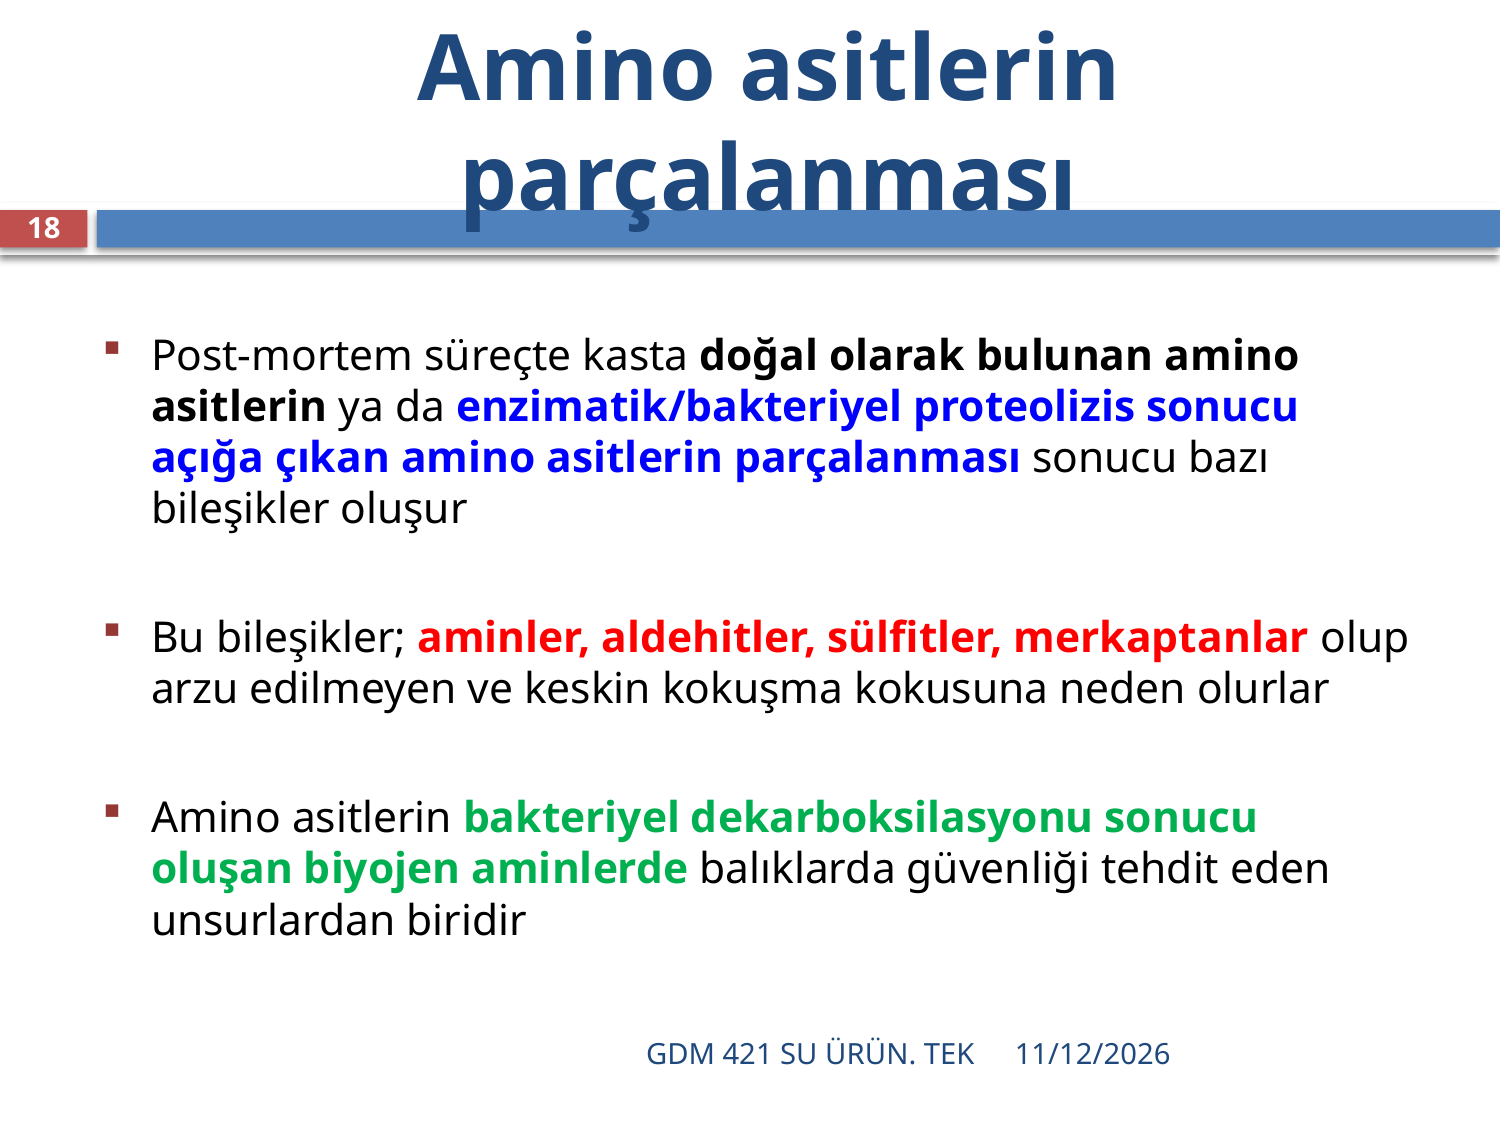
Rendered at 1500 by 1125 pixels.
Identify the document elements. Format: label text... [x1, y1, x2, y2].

footer GDM 421 SU ÜRÜN. TEK [99, 1024, 990, 1085]
list Post-mortem süreçte kasta doğal olarak bulunan amino asitlerin ya da enzimatik/bakteriyel proteolizis sonucu açığa çıkan amino asitlerin parçalanması sonucu bazı bileşikler oluşur Bu bileşikler; aminler, aldehitler, sülfitler, merkaptanlar olup arzu edilmeyen ve keskin kokuşma kokusuna neden olurlar Amino asitlerin bakteriyel dekarboksilasyonu sonucu oluşan biyojen aminlerde balıklarda güvenliği tehdit eden unsurlardan biridir [87, 320, 1425, 969]
title Amino asitlerin parçalanması [100, 37, 1438, 200]
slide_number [999, 1025, 1438, 1085]
slide_number 18 [0, 208, 88, 249]
